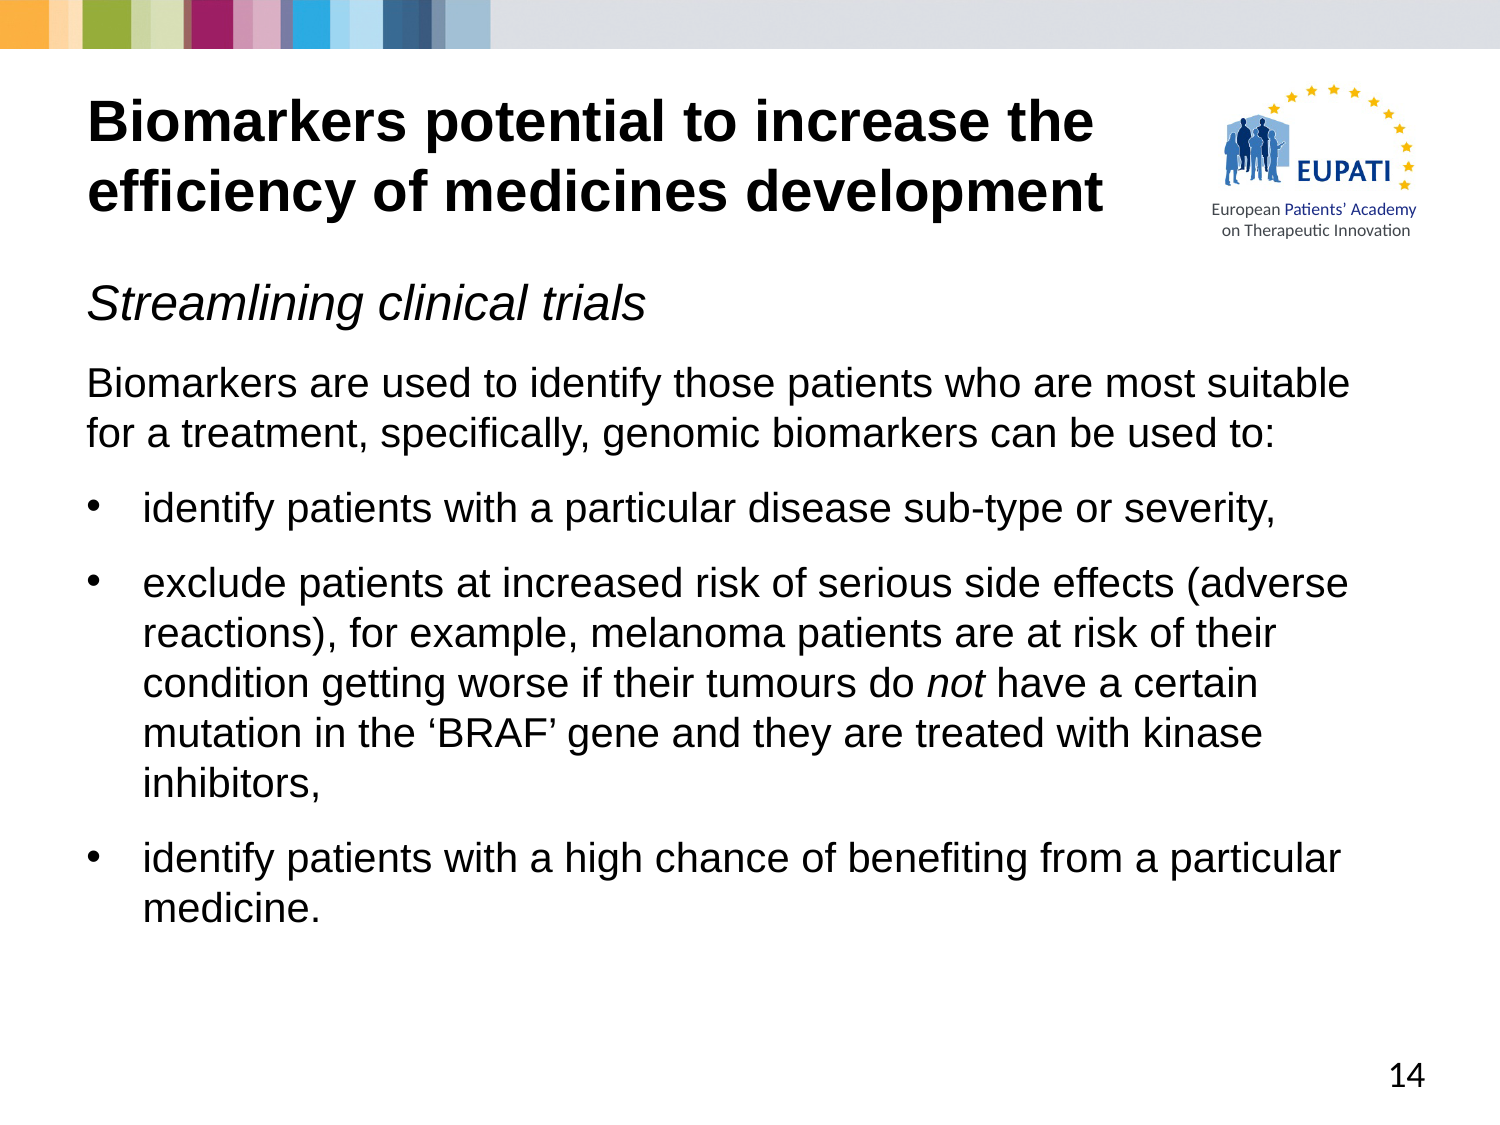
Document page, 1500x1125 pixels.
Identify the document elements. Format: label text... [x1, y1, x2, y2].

picture [1218, 81, 1420, 191]
title Biomarkers potential to increase the efficiency of medicines development [72, 75, 1141, 231]
list Streamlining clinical trials Biomarkers are used to identify those patients who are most suitable for a treatment, specifically, genomic biomarkers can be used to: identify patients with a particular disease sub-type or severity, exclude patients at increased risk of serious side effects (adverse reactions), for example, melanoma patients are at risk of their condition getting worse if their tumours do not have a certain mutation in the ‘BRAF’ gene and they are treated with kinase inhibitors, identify patients with a high chance of benefiting from a particular medicine. [71, 262, 1422, 1005]
picture [0, 0, 1500, 49]
slide_number 14 [1090, 1042, 1441, 1103]
